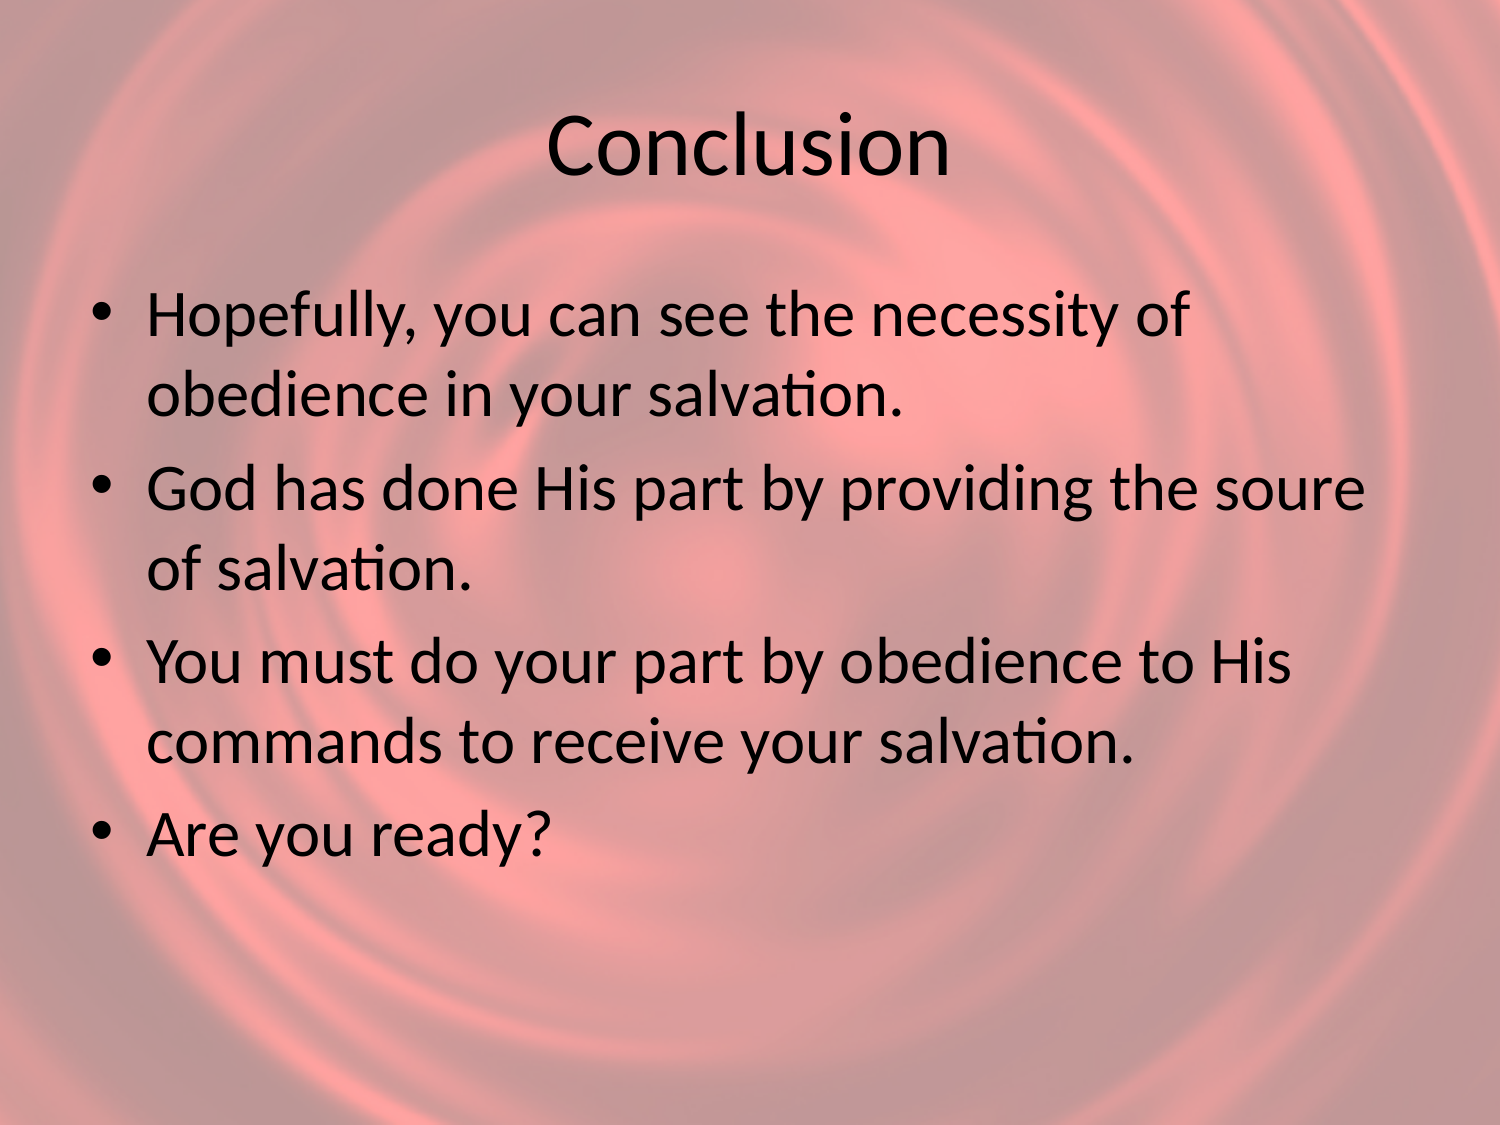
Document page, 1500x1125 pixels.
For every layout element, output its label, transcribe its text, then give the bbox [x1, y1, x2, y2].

title Conclusion [75, 45, 1425, 233]
list Hopefully, you can see the necessity of obedience in your salvation. God has done His part by providing the soure of salvation. You must do your part by obedience to His commands to receive your salvation. Are you ready? [75, 262, 1425, 1005]
